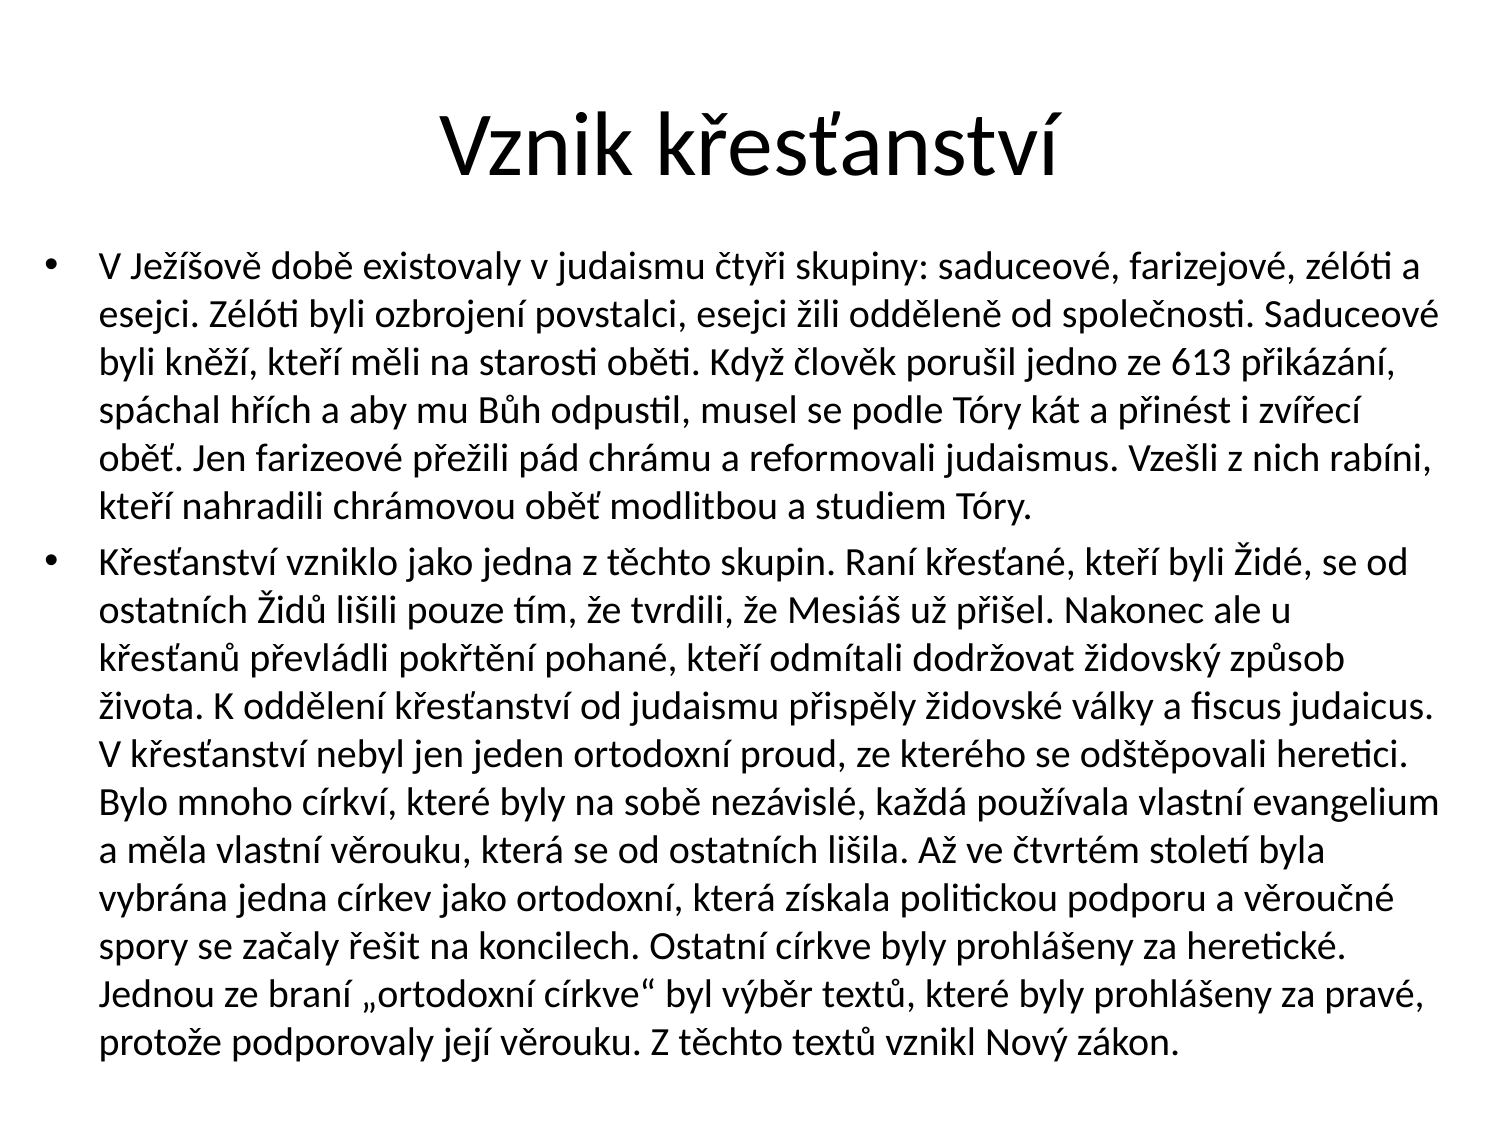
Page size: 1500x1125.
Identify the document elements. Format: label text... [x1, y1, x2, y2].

list V Ježíšově době existovaly v judaismu čtyři skupiny: saduceové, farizejové, zélóti a esejci. Zélóti byli ozbrojení povstalci, esejci žili odděleně od společnosti. Saduceové byli kněží, kteří měli na starosti oběti. Když člověk porušil jedno ze 613 přikázání, spáchal hřích a aby mu Bůh odpustil, musel se podle Tóry kát a přinést i zvířecí oběť. Jen farizeové přežili pád chrámu a reformovali judaismus. Vzešli z nich rabíni, kteří nahradili chrámovou oběť modlitbou a studiem Tóry. Křesťanství vzniklo jako jedna z těchto skupin. Raní křesťané, kteří byli Židé, se od ostatních Židů lišili pouze tím, že tvrdili, že Mesiáš už přišel. Nakonec ale u křesťanů převládli pokřtění pohané, kteří odmítali dodržovat židovský způsob života. K oddělení křesťanství od judaismu přispěly židovské války a fiscus judaicus. V křesťanství nebyl jen jeden ortodoxní proud, ze kterého se odštěpovali heretici. Bylo mnoho církví, které byly na sobě nezávislé, každá používala vlastní evangelium a měla vlastní věrouku, která se od ostatních lišila. Až ve čtvrtém století byla vybrána jedna církev jako ortodoxní, která získala politickou podporu a věroučné spory se začaly řešit na koncilech. Ostatní církve byly prohlášeny za heretické. Jednou ze braní „ortodoxní církve“ byl výběr textů, které byly prohlášeny za pravé, protože podporovaly její věrouku. Z těchto textů vznikl Nový zákon. [29, 231, 1459, 1106]
title Vznik křesťanství [75, 45, 1425, 231]
